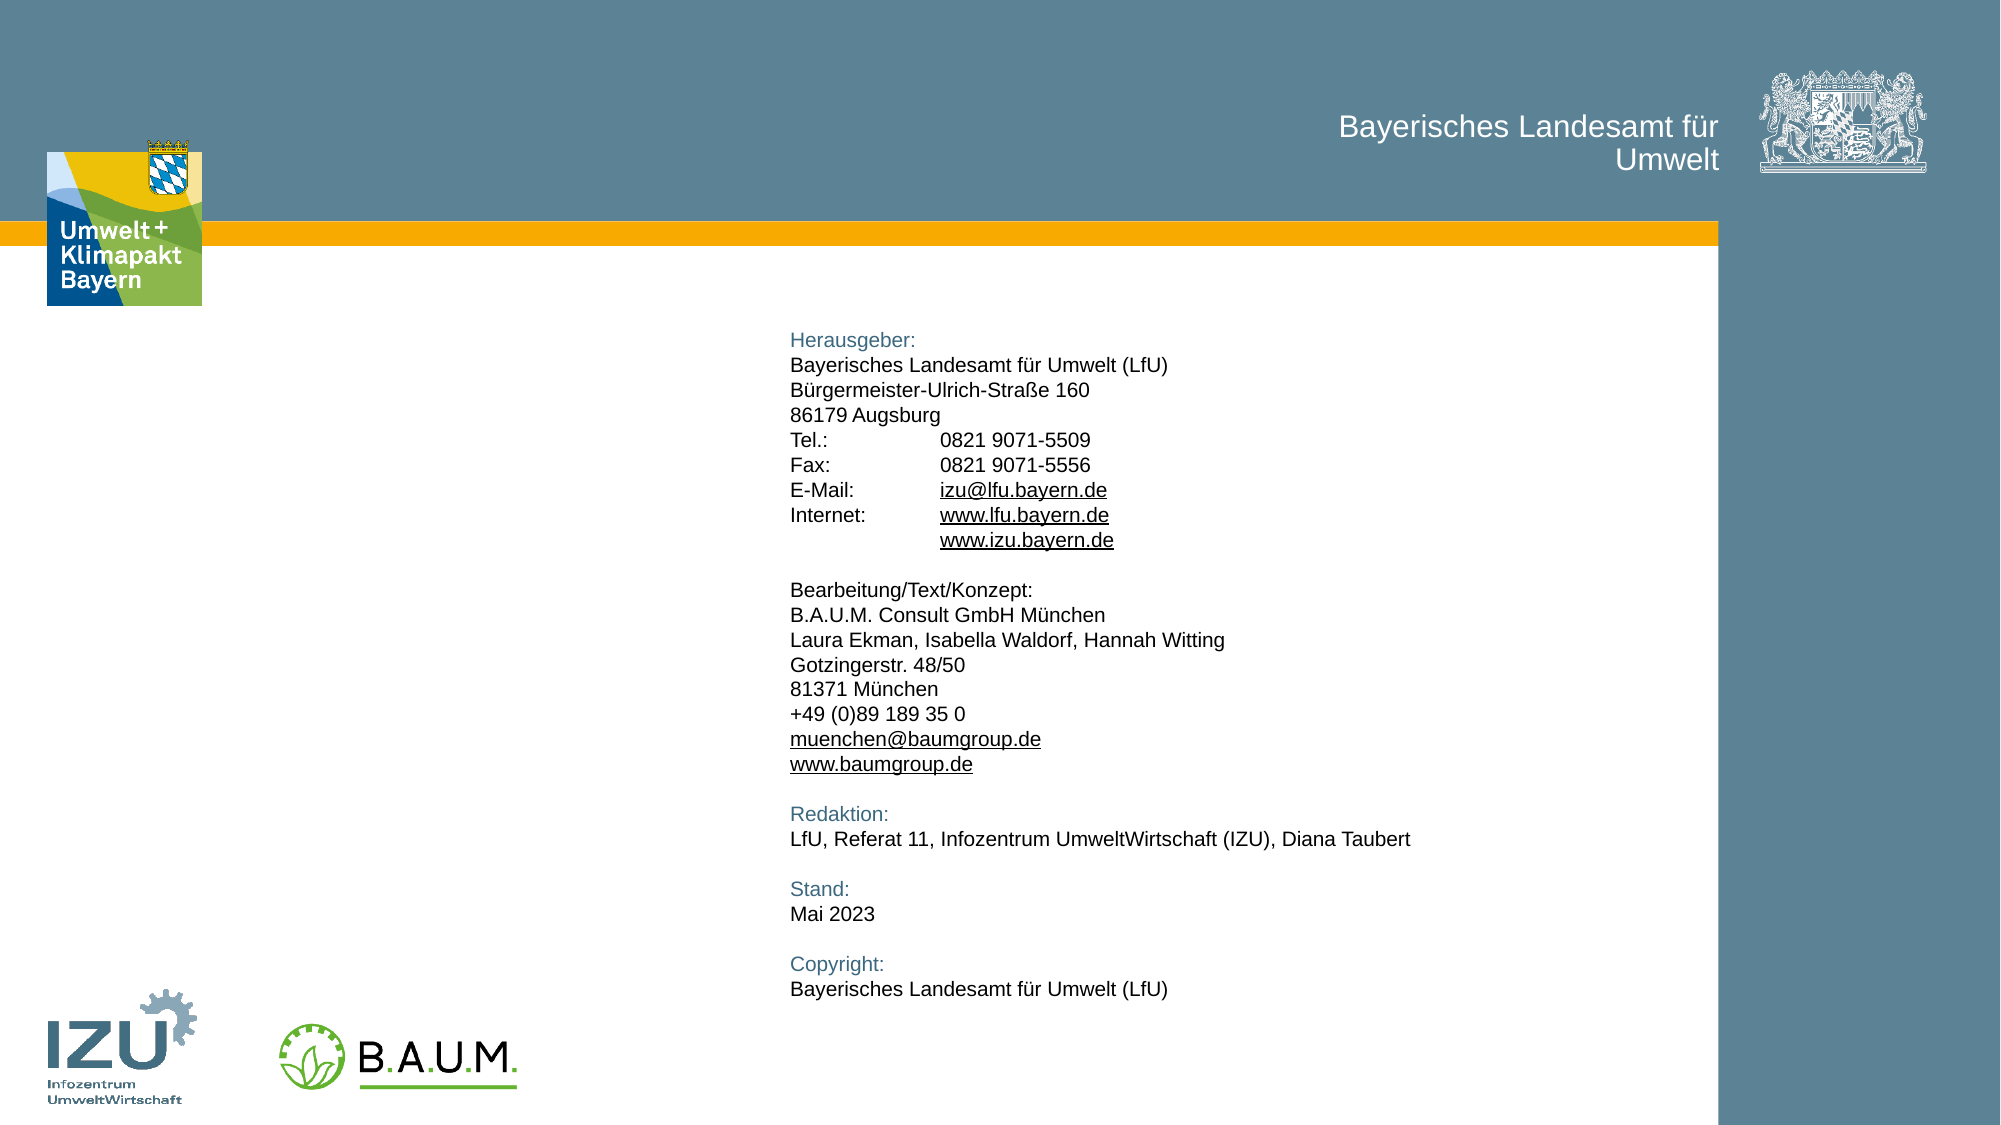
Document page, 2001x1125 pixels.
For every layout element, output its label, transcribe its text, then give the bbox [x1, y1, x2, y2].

picture [47, 140, 202, 306]
picture [279, 1022, 517, 1090]
picture [1751, 67, 1936, 179]
picture [48, 989, 197, 1104]
text_box Herausgeber: Bayerisches Landesamt für Umwelt (LfU) Bürgermeister-Ulrich-Straße 160 86179 Augsburg Tel.: 0821 9071-5509 Fax: 0821 9071-5556 E-Mail: izu@lfu.bayern.de Internet: www.lfu.bayern.de www.izu.bayern.de Bearbeitung/Text/Konzept: B.A.U.M. Consult GmbH München Laura Ekman, Isabella Waldorf, Hannah Witting Gotzingerstr. 48/50 81371 München +49 (0)89 189 35 0 muenchen@baumgroup.de www.baumgroup.de Redaktion: LfU, Referat 11, Infozentrum UmweltWirtschaft (IZU), Diana Taubert Stand: Mai 2023 Copyright: Bayerisches Landesamt für Umwelt (LfU) [775, 319, 1673, 1059]
